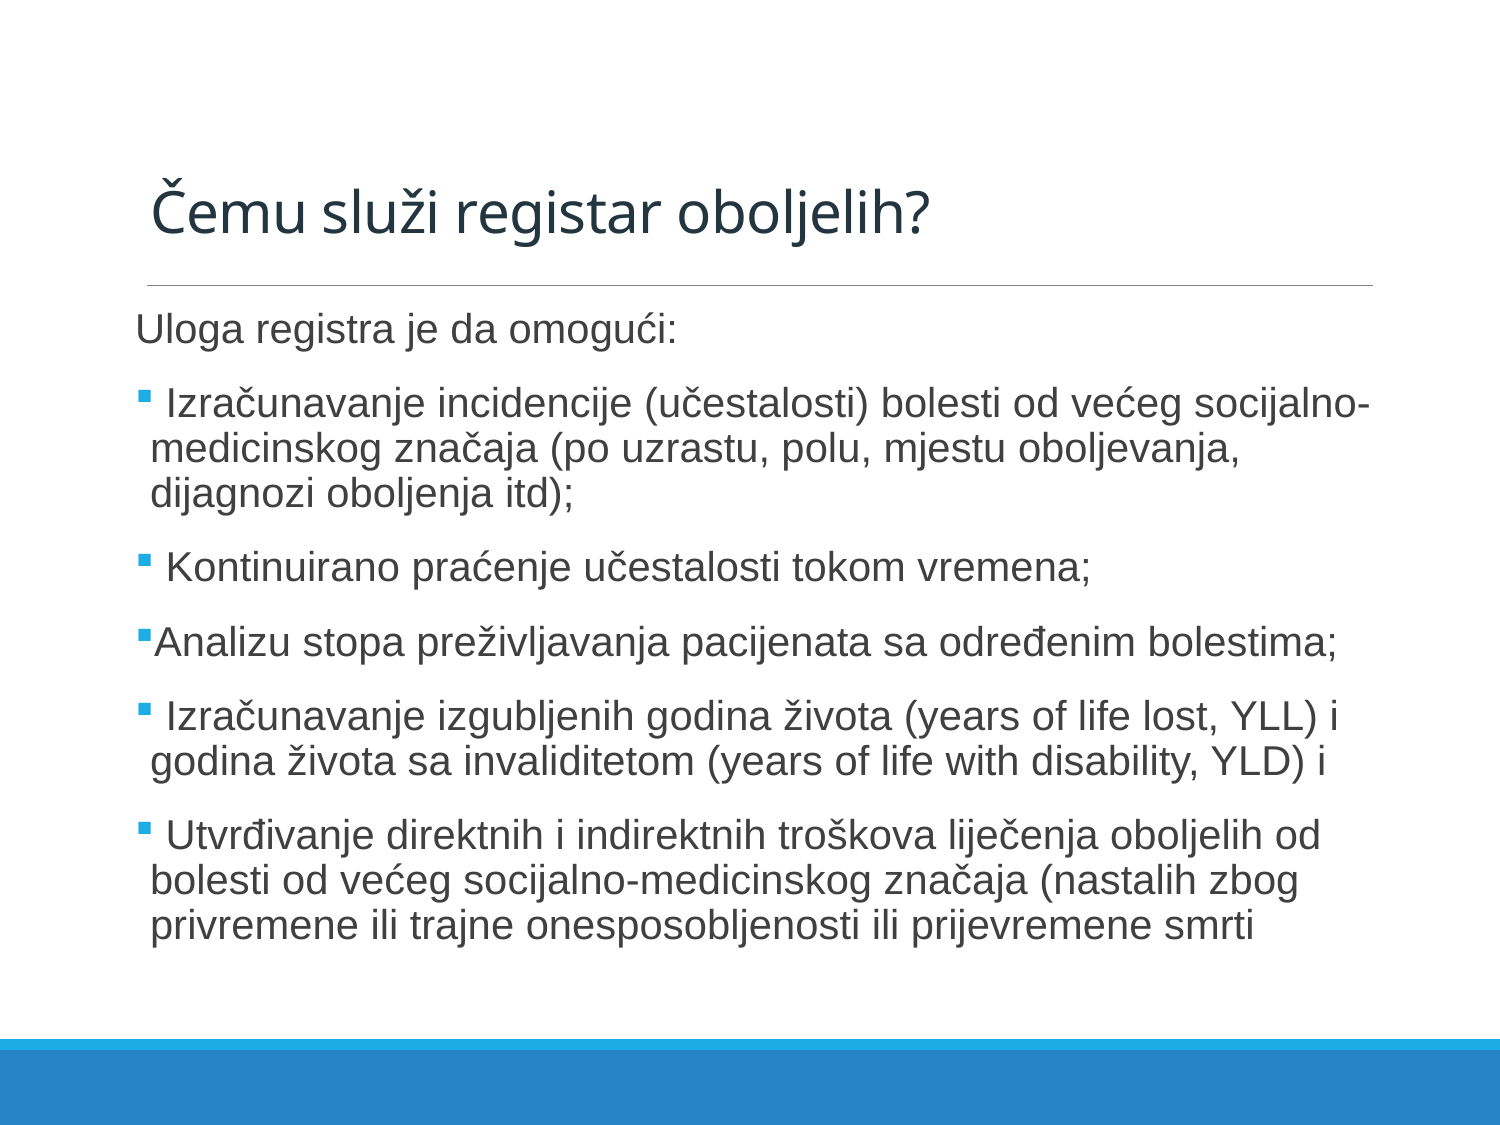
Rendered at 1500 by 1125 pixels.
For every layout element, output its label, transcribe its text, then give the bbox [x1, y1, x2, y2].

title Čemu služi registar oboljelih? [135, 47, 1373, 253]
list Uloga registra je da omogući: Izračunavanje incidencije (učestalosti) bolesti od većeg socijalno-medicinskog značaja (po uzrastu, polu, mjestu oboljevanja, dijagnozi oboljenja itd); Kontinuirano praćenje učestalosti tokom vremena; Analizu stopa preživljavanja pacijenata sa određenim bolestima; Izračunavanje izgubljenih godina života (years of life lost, YLL) i godina života sa invaliditetom (years of life with disability, YLD) i Utvrđivanje direktnih i indirektnih troškova liječenja oboljelih od bolesti od većeg socijalno-medicinskog značaja (nastalih zbog privremene ili trajne onesposobljenosti ili prijevremene smrti [135, 299, 1373, 963]
